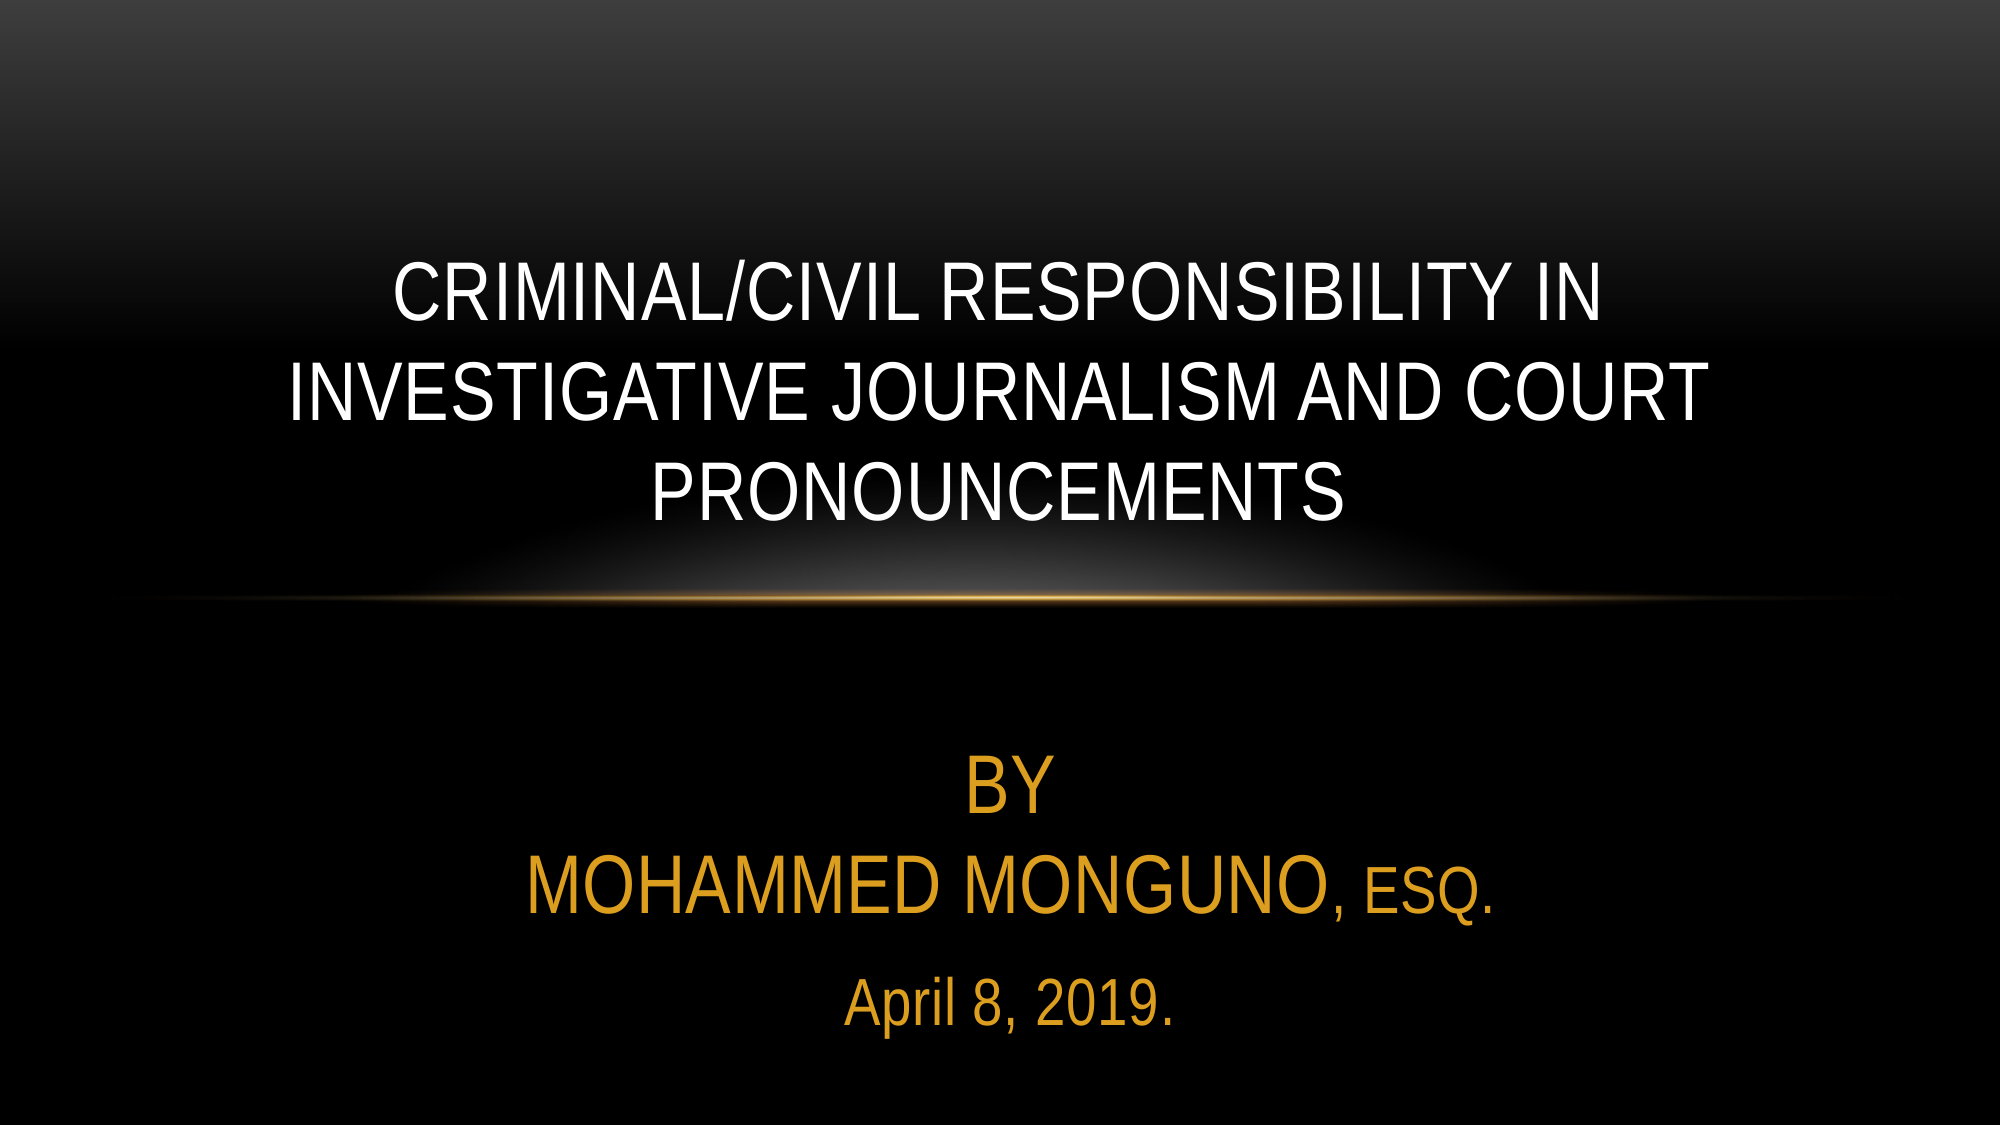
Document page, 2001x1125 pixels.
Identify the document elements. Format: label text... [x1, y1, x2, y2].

picture [0, 0, 2000, 750]
title CRIMINAL/CIVIL RESPONSIBILITY IN INVESTIGATIVE JOURNALISM AND COURT PRONOUNCEMENTs [182, 96, 1818, 645]
subtitle BY MOHAMMED MONGUNO, ESQ. April 8, 2019. [291, 722, 1730, 1066]
